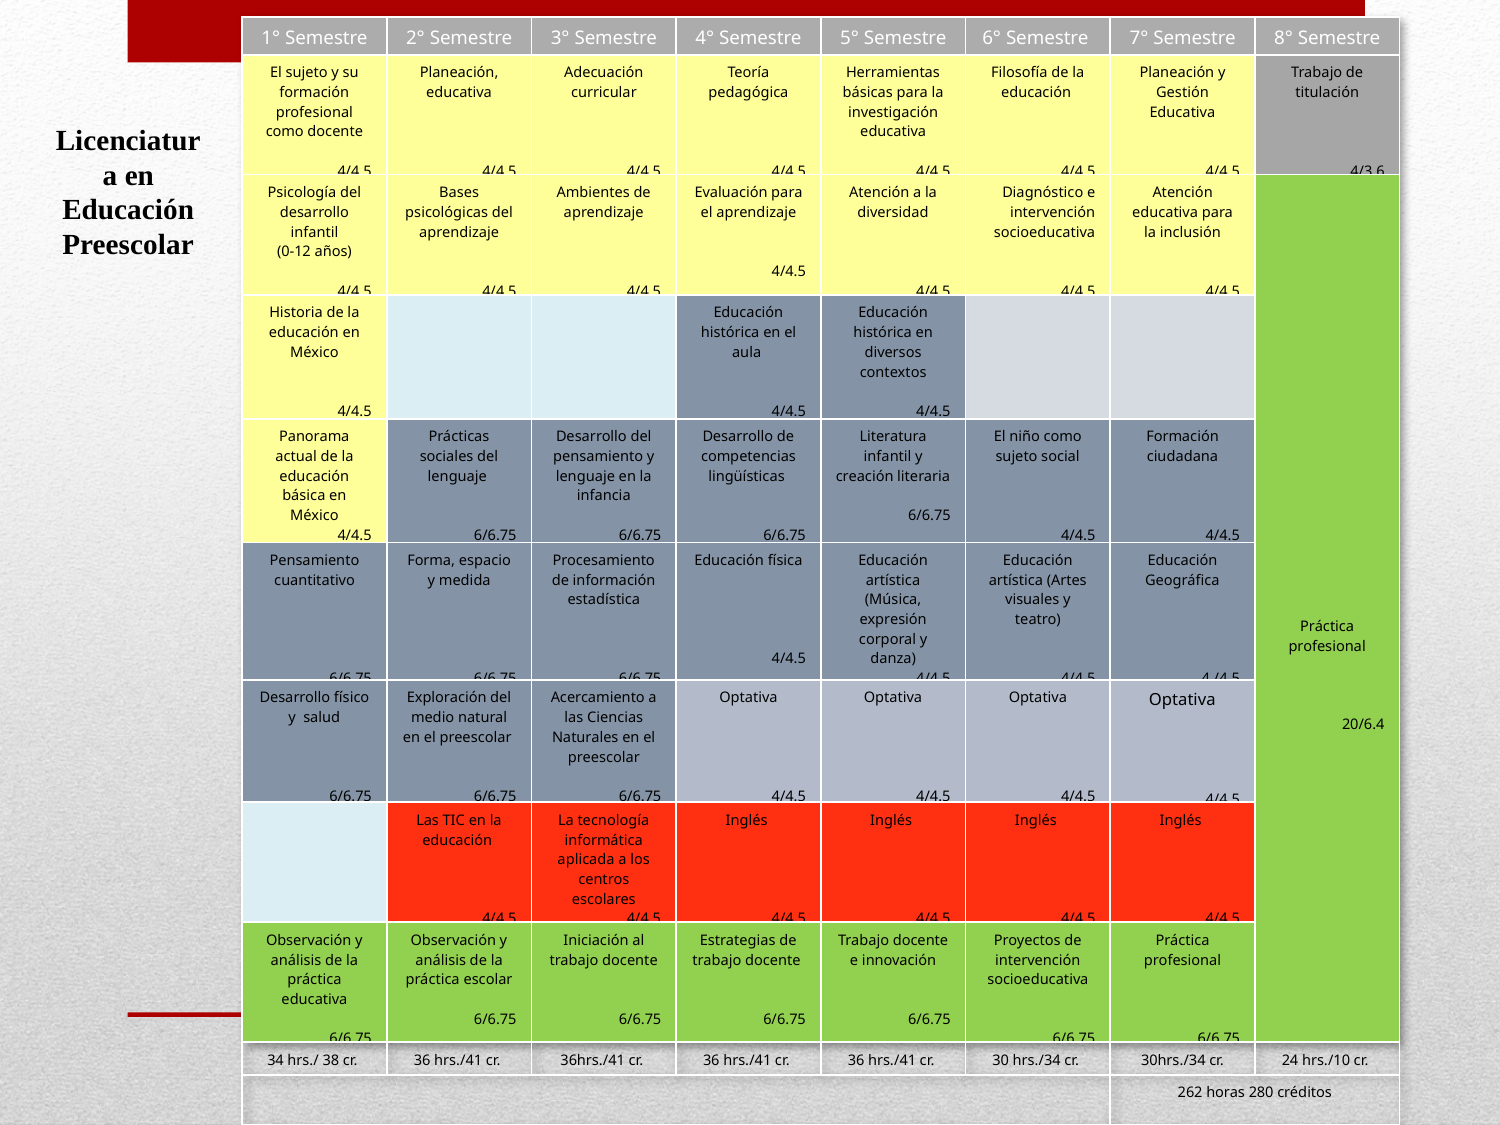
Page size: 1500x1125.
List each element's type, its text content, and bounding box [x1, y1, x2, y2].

table_cell Adecuación curricular 4/4.5 [532, 56, 675, 174]
table_cell Observación y análisis de la práctica educativa 6/6.75 [243, 923, 386, 1041]
table_cell Proyectos de intervención socioeducativa 6/6.75 [966, 923, 1109, 1041]
table_cell Práctica profesional 20/6.4 [1256, 175, 1399, 1041]
table_cell 36 hrs./41 cr. [677, 1043, 820, 1074]
table_cell Herramientas básicas para la investigación educativa 4/4.5 [822, 56, 965, 174]
table_cell Procesamiento de información estadística 6/6.75 [532, 543, 675, 679]
table_cell Prácticas sociales del lenguaje 6/6.75 [388, 420, 531, 542]
table_cell Desarrollo de competencias lingüísticas 6/6.75 [677, 420, 820, 542]
table_cell Evaluación para el aprendizaje 4/4.5 [677, 175, 820, 294]
table_cell [243, 803, 386, 921]
table_cell Planeación, educativa 4/4.5 [388, 56, 531, 174]
table_cell Observación y análisis de la práctica escolar 6/6.75 [388, 923, 531, 1041]
table_cell [388, 296, 531, 418]
table_cell Optativa 4/4.5 [677, 681, 820, 801]
table_cell Ambientes de aprendizaje 4/4.5 [532, 175, 675, 294]
text_box Licenciatura en Educación Preescolar [38, 113, 219, 269]
table_cell Psicología del desarrollo infantil (0-12 años) 4/4.5 [243, 175, 386, 294]
table_cell 24 hrs./10 cr. [1256, 1043, 1399, 1074]
table_cell Estrategias de trabajo docente 6/6.75 [677, 923, 820, 1041]
table_cell Inglés 4/4.5 [966, 803, 1109, 921]
table_cell [243, 1076, 1109, 1124]
table_cell Iniciación al trabajo docente 6/6.75 [532, 923, 675, 1041]
table_cell El niño como sujeto social 4/4.5 [966, 420, 1109, 542]
table_header 8° Semestre [1256, 18, 1399, 54]
table_header 1° Semestre [243, 18, 386, 54]
table_cell Formación ciudadana 4/4.5 [1111, 420, 1254, 542]
table_cell Atención a la diversidad 4/4.5 [822, 175, 965, 294]
table_cell Inglés 4/4.5 [677, 803, 820, 921]
table_cell Panorama actual de la educación básica en México 4/4.5 [243, 420, 386, 542]
table_header 3° Semestre [532, 18, 675, 54]
table_cell Optativa 4/4.5 [822, 681, 965, 801]
table_header 4° Semestre [677, 18, 820, 54]
table_cell Inglés 4/4.5 [822, 803, 965, 921]
table_cell Educación histórica en el aula 4/4.5 [677, 296, 820, 418]
table_cell Educación artística (Artes visuales y teatro) 4/4.5 [966, 543, 1109, 679]
table_cell Educación Geográfica 4./4.5 [1111, 543, 1254, 679]
table_cell Pensamiento cuantitativo 6/6.75 [243, 543, 386, 679]
table_cell 30hrs./34 cr. [1111, 1043, 1254, 1074]
table_cell [532, 296, 675, 418]
table_cell [966, 296, 1109, 418]
table_cell 34 hrs./ 38 cr. [243, 1043, 386, 1074]
table_cell Trabajo de titulación 4/3.6 [1256, 56, 1399, 174]
table_cell Bases psicológicas del aprendizaje 4/4.5 [388, 175, 531, 294]
table_header 7° Semestre [1111, 18, 1254, 54]
table_cell La tecnología informática aplicada a los centros escolares 4/4.5 [532, 803, 675, 921]
table_cell 30 hrs./34 cr. [966, 1043, 1109, 1074]
table_cell Educación histórica en diversos contextos 4/4.5 [822, 296, 965, 418]
table_cell Filosofía de la educación 4/4.5 [966, 56, 1109, 174]
table_cell Optativa 4/4.5 [966, 681, 1109, 801]
table_cell Atención educativa para la inclusión 4/4.5 [1111, 175, 1254, 294]
table_cell Práctica profesional 6/6.75 [1111, 923, 1254, 1041]
table_cell El sujeto y su formación profesional como docente 4/4.5 [243, 56, 386, 174]
table_cell Planeación y Gestión Educativa 4/4.5 [1111, 56, 1254, 174]
table_cell Desarrollo físico y salud 6/6.75 [243, 681, 386, 801]
table_cell Desarrollo del pensamiento y lenguaje en la infancia 6/6.75 [532, 420, 675, 542]
table_cell Exploración del medio natural en el preescolar 6/6.75 [388, 681, 531, 801]
table_cell Optativa 4/4.5 [1111, 681, 1254, 801]
table_cell 36hrs./41 cr. [532, 1043, 675, 1074]
table_cell Forma, espacio y medida 6/6.75 [388, 543, 531, 679]
table_cell Diagnóstico e intervención socioeducativa 4/4.5 [966, 175, 1109, 294]
table_header 2° Semestre [388, 18, 531, 54]
table_header 6° Semestre [966, 18, 1109, 54]
table_cell 36 hrs./41 cr. [822, 1043, 965, 1074]
table_cell Las TIC en la educación 4/4.5 [388, 803, 531, 921]
table_cell Historia de la educación en México 4/4.5 [243, 296, 386, 418]
table_cell Acercamiento a las Ciencias Naturales en el preescolar 6/6.75 [532, 681, 675, 801]
table_cell Trabajo docente e innovación 6/6.75 [822, 923, 965, 1041]
table_cell Literatura infantil y creación literaria 6/6.75 [822, 420, 965, 542]
table_cell [1111, 296, 1254, 418]
table_cell 262 horas 280 créditos [1111, 1076, 1399, 1124]
table_header 5° Semestre [822, 18, 965, 54]
table_cell Inglés 4/4.5 [1111, 803, 1254, 921]
table_cell Teoría pedagógica 4/4.5 [677, 56, 820, 174]
table_cell Educación artística (Música, expresión corporal y danza) 4/4.5 [822, 543, 965, 679]
table_cell Educación física 4/4.5 [677, 543, 820, 679]
table_cell 36 hrs./41 cr. [388, 1043, 531, 1074]
